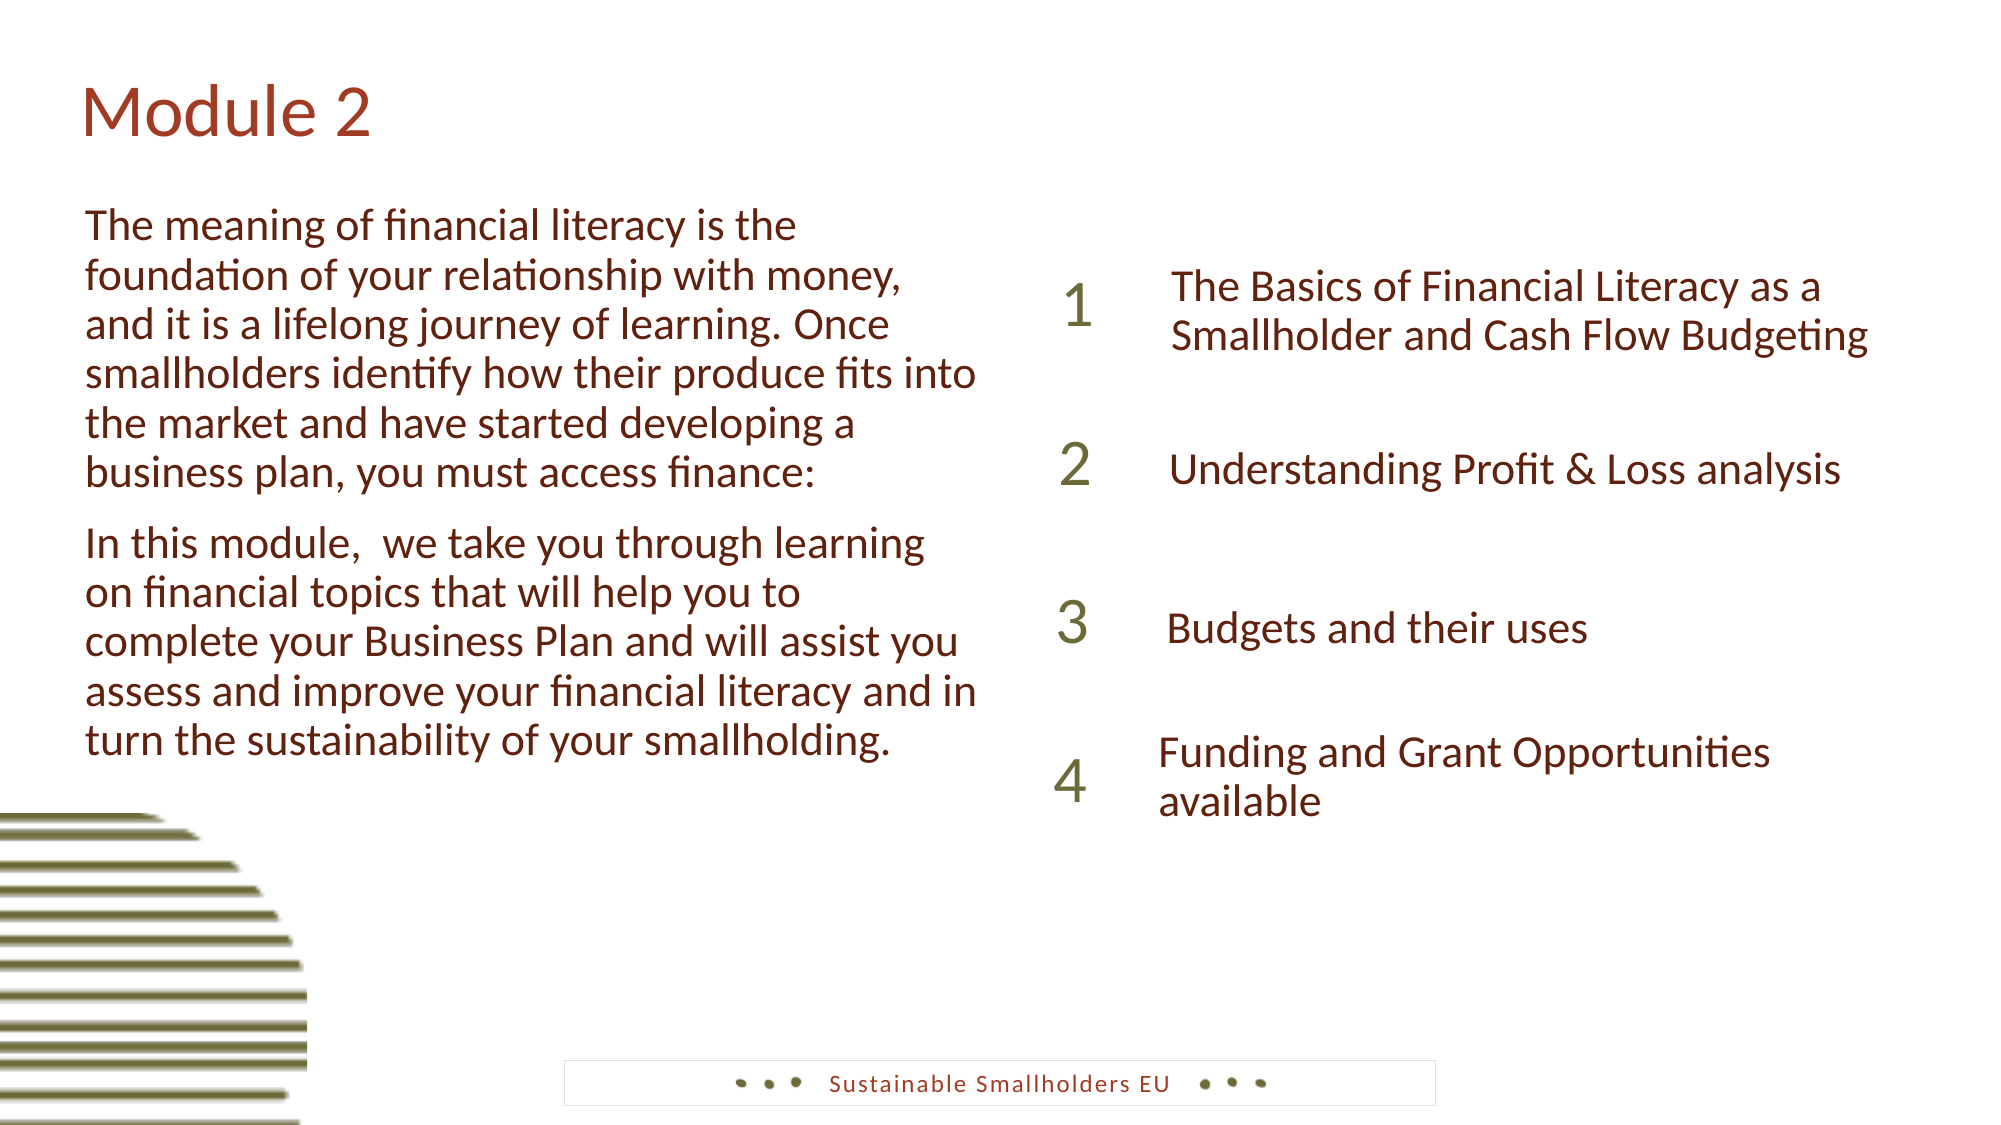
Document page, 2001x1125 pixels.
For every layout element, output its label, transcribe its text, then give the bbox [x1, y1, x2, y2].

list Module 2 [65, 64, 784, 164]
list The meaning of financial literacy is the foundation of your relationship with money, and it is a lifelong journey of learning. Once smallholders identify how their produce fits into the market and have started developing a business plan, you must access finance: In this module, we take you through learning on financial topics that will help you to complete your Business Plan and will assist you assess and improve your financial literacy and in turn the sustainability of your smallholding. [32, 193, 997, 947]
list 1 [1035, 252, 1120, 358]
picture [1196, 1047, 1270, 1120]
list 4 [1028, 729, 1112, 834]
list Budgets and their uses [1151, 560, 1926, 696]
list The Basics of Financial Literacy as a Smallholder and Cash Flow Budgeting [1156, 243, 1930, 379]
list Understanding Profit & Loss analysis [1153, 402, 1928, 538]
list 3 [1030, 570, 1115, 675]
list 2 [1033, 411, 1118, 516]
picture [732, 1046, 805, 1120]
list Funding and Grant Opportunities available [1143, 709, 1918, 845]
